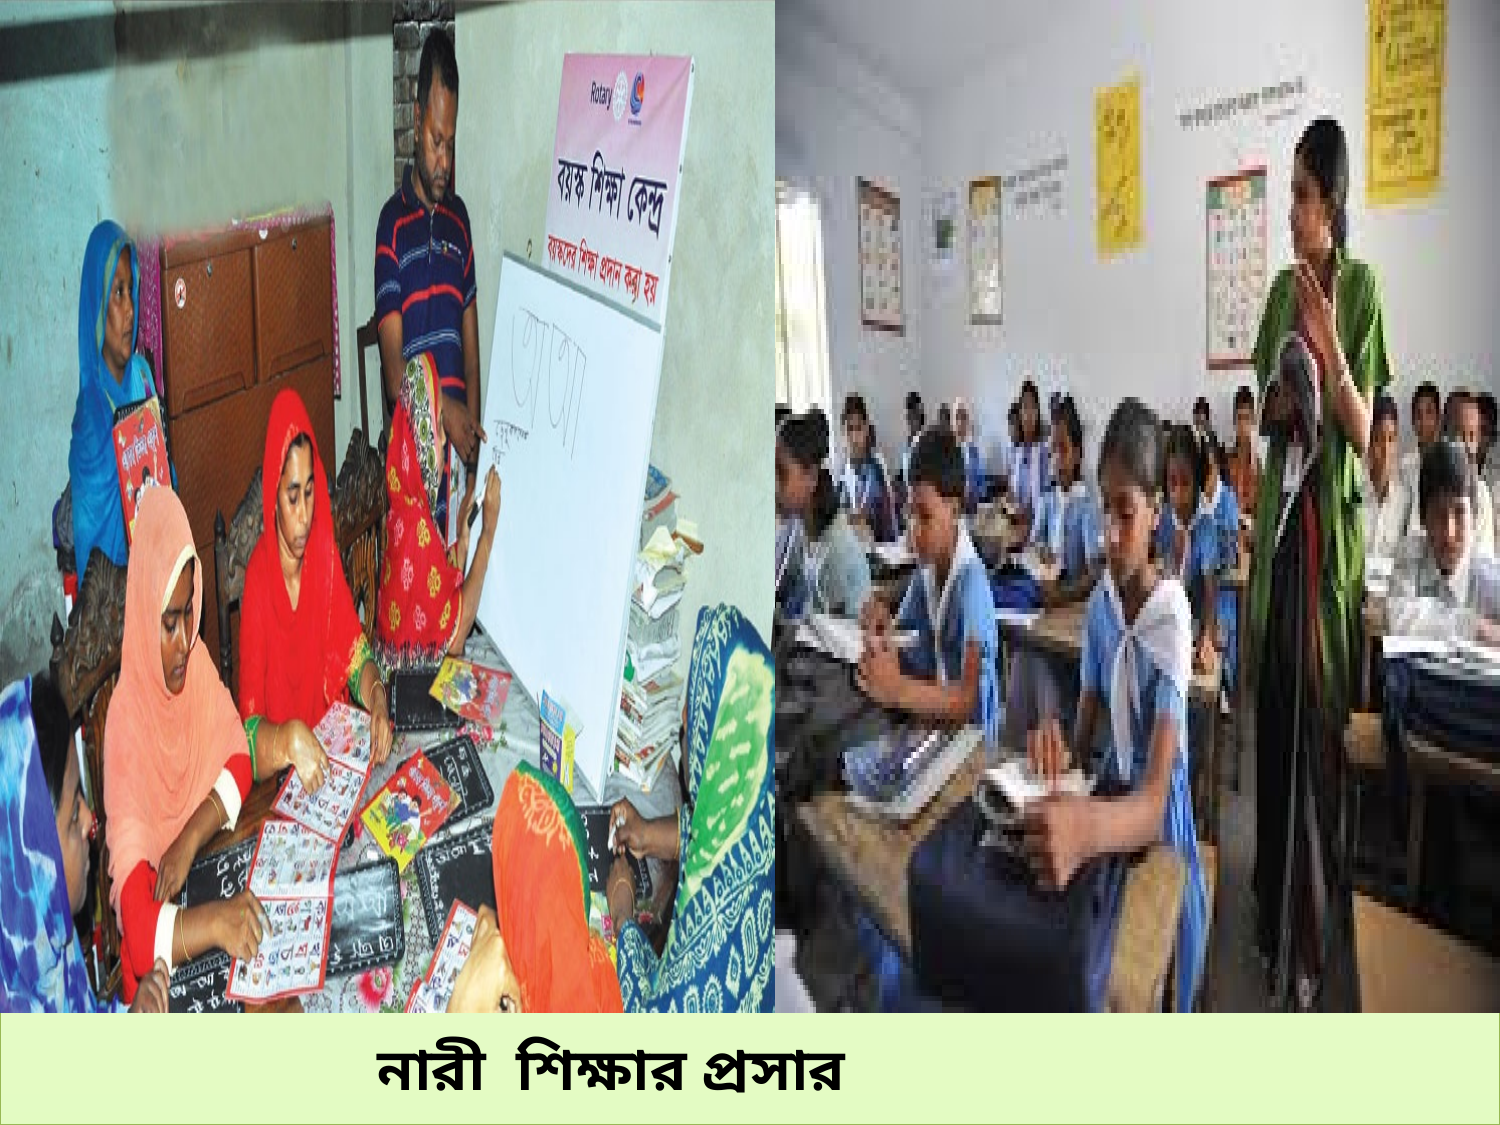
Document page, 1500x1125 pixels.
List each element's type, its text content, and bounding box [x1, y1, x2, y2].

text_box নারী শিক্ষার প্রসার [362, 1025, 1225, 1110]
picture [0, 0, 1500, 1013]
text_box [0, 1020, 1500, 1125]
